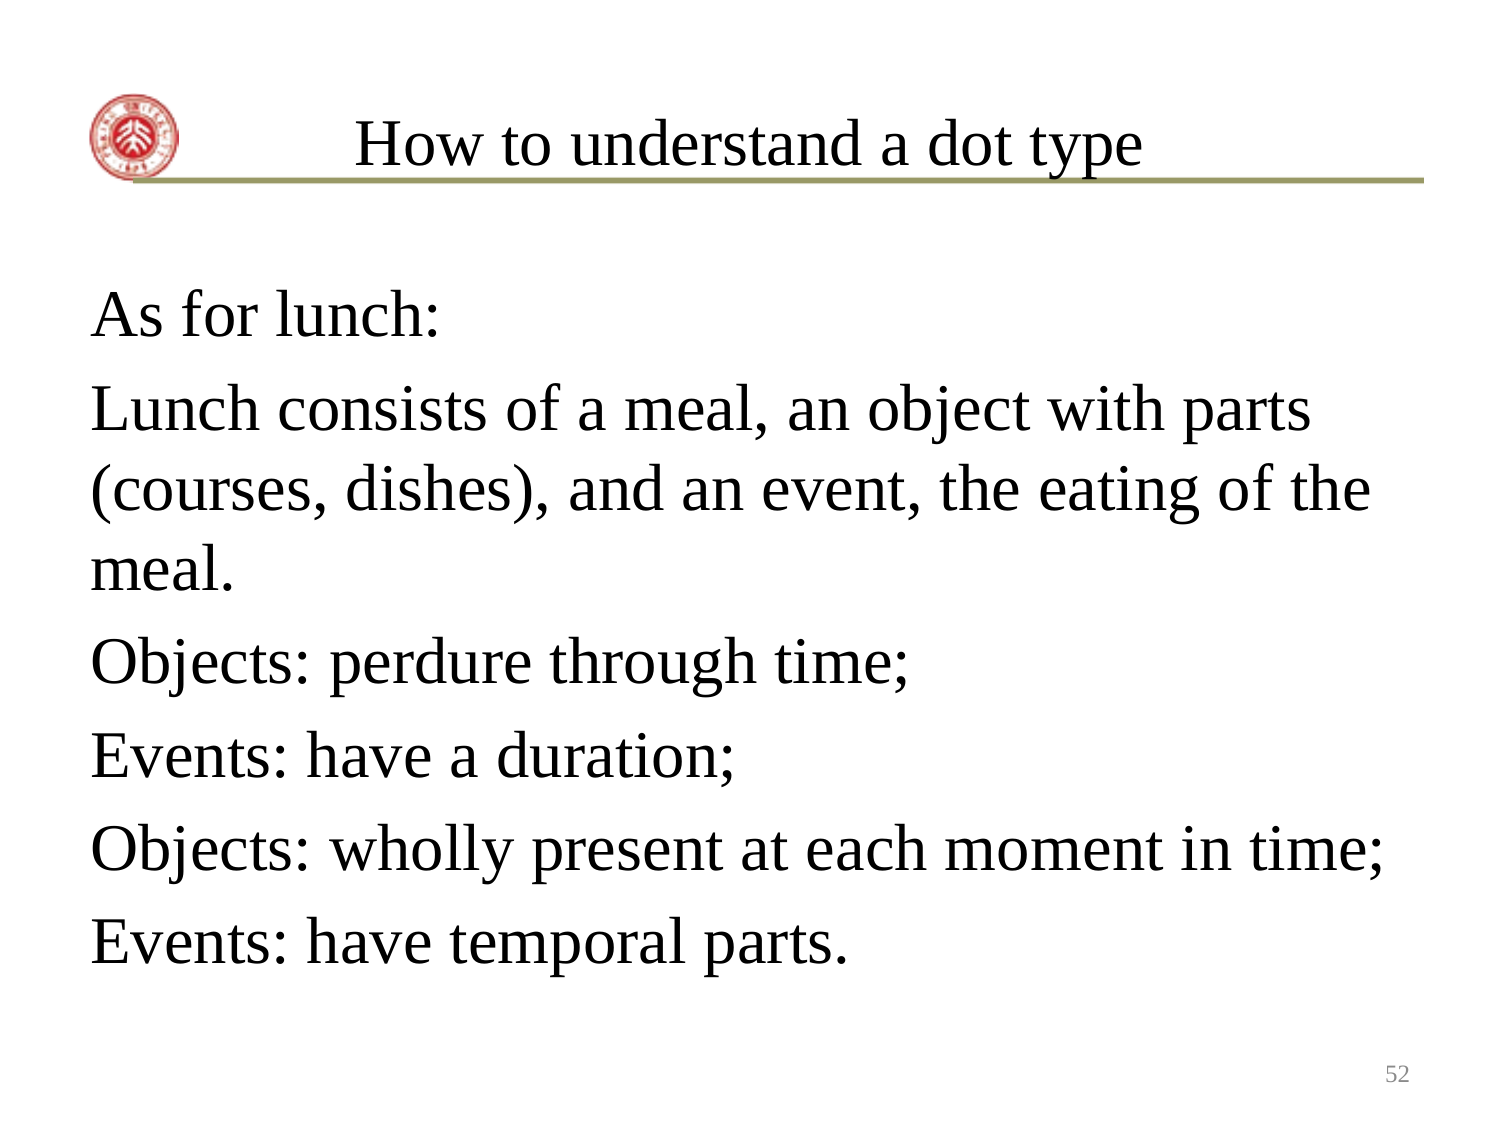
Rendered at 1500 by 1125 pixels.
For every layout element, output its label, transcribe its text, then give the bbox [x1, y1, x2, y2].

list As for lunch: Lunch consists of a meal, an object with parts (courses, dishes), and an event, the eating of the meal. Objects: perdure through time; Events: have a duration; Objects: wholly present at each moment in time; Events: have temporal parts. [75, 262, 1425, 1005]
title How to understand a dot type [75, 45, 1425, 233]
slide_number 52 [1074, 1042, 1425, 1103]
